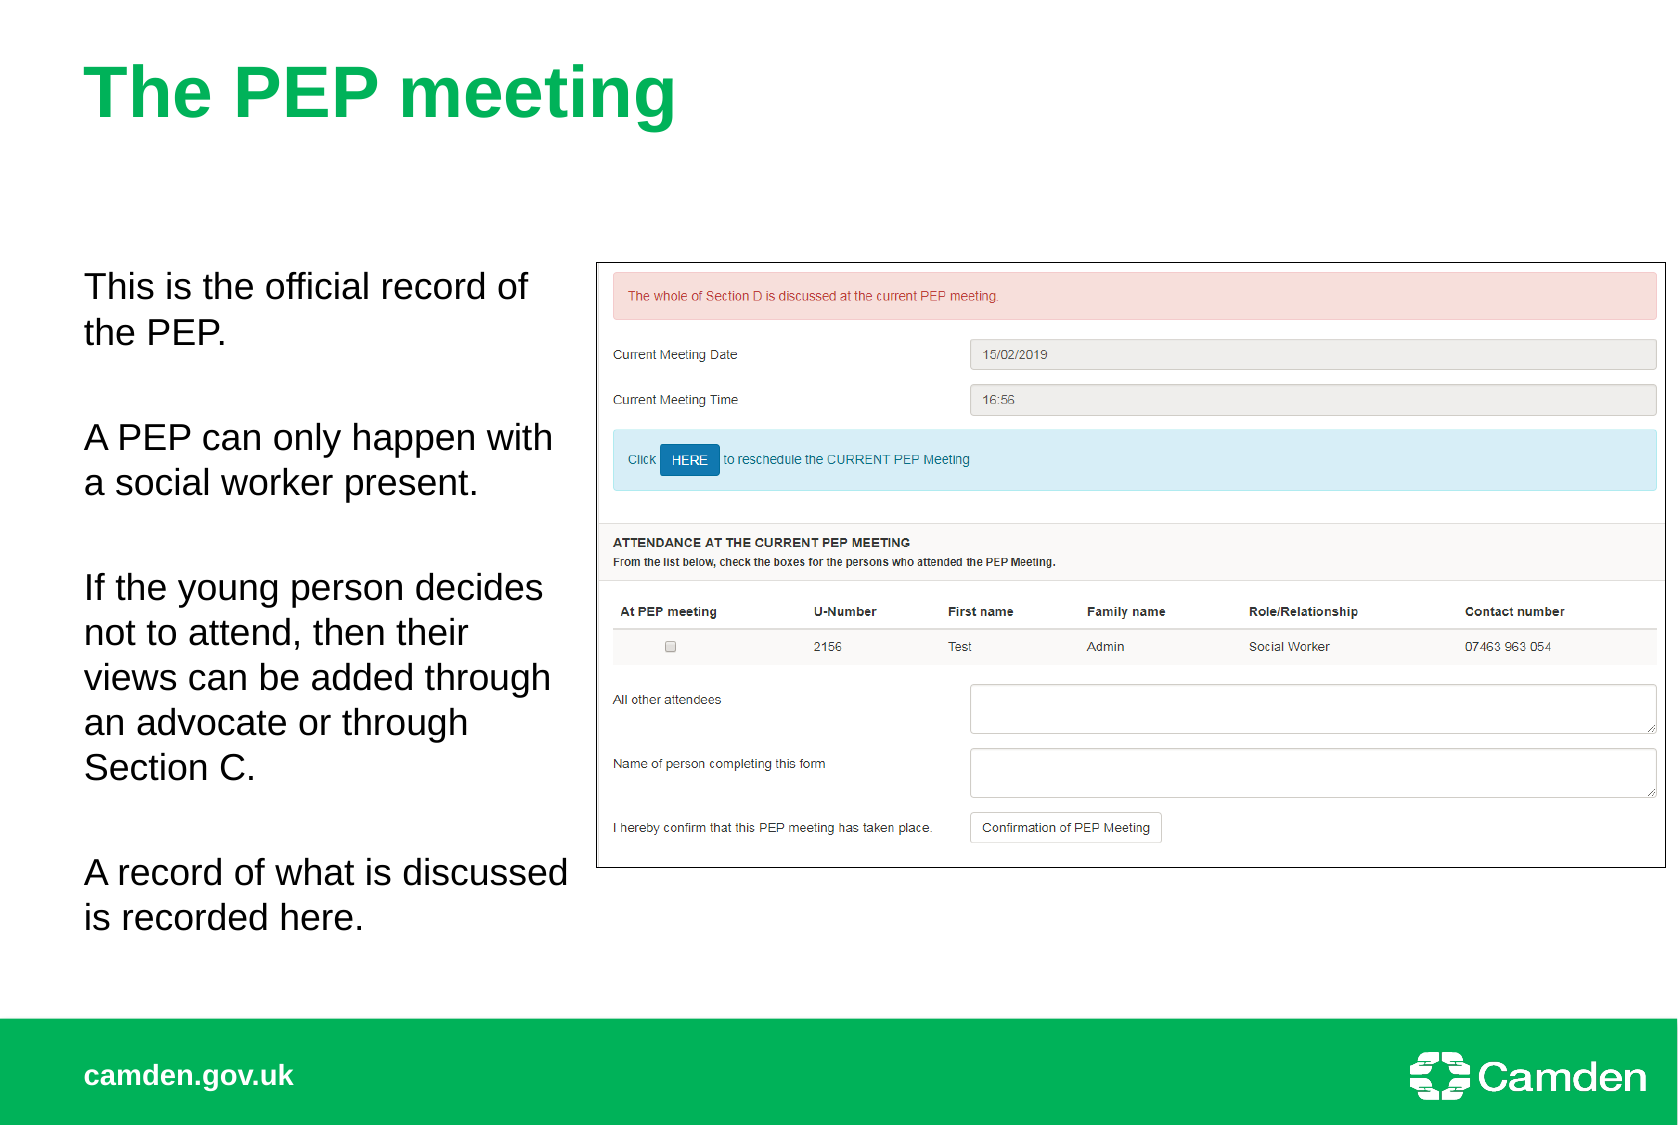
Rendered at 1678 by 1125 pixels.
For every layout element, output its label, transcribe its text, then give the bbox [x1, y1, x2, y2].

list This is the official record of the PEP. A PEP can only happen with a social worker present. If the young person decides not to attend, then their views can be added through an advocate or through Section C. A record of what is discussed is recorded here. [83, 262, 572, 1005]
title The PEP meeting [83, 45, 1594, 233]
picture [1410, 1052, 1646, 1100]
picture [595, 262, 1666, 869]
